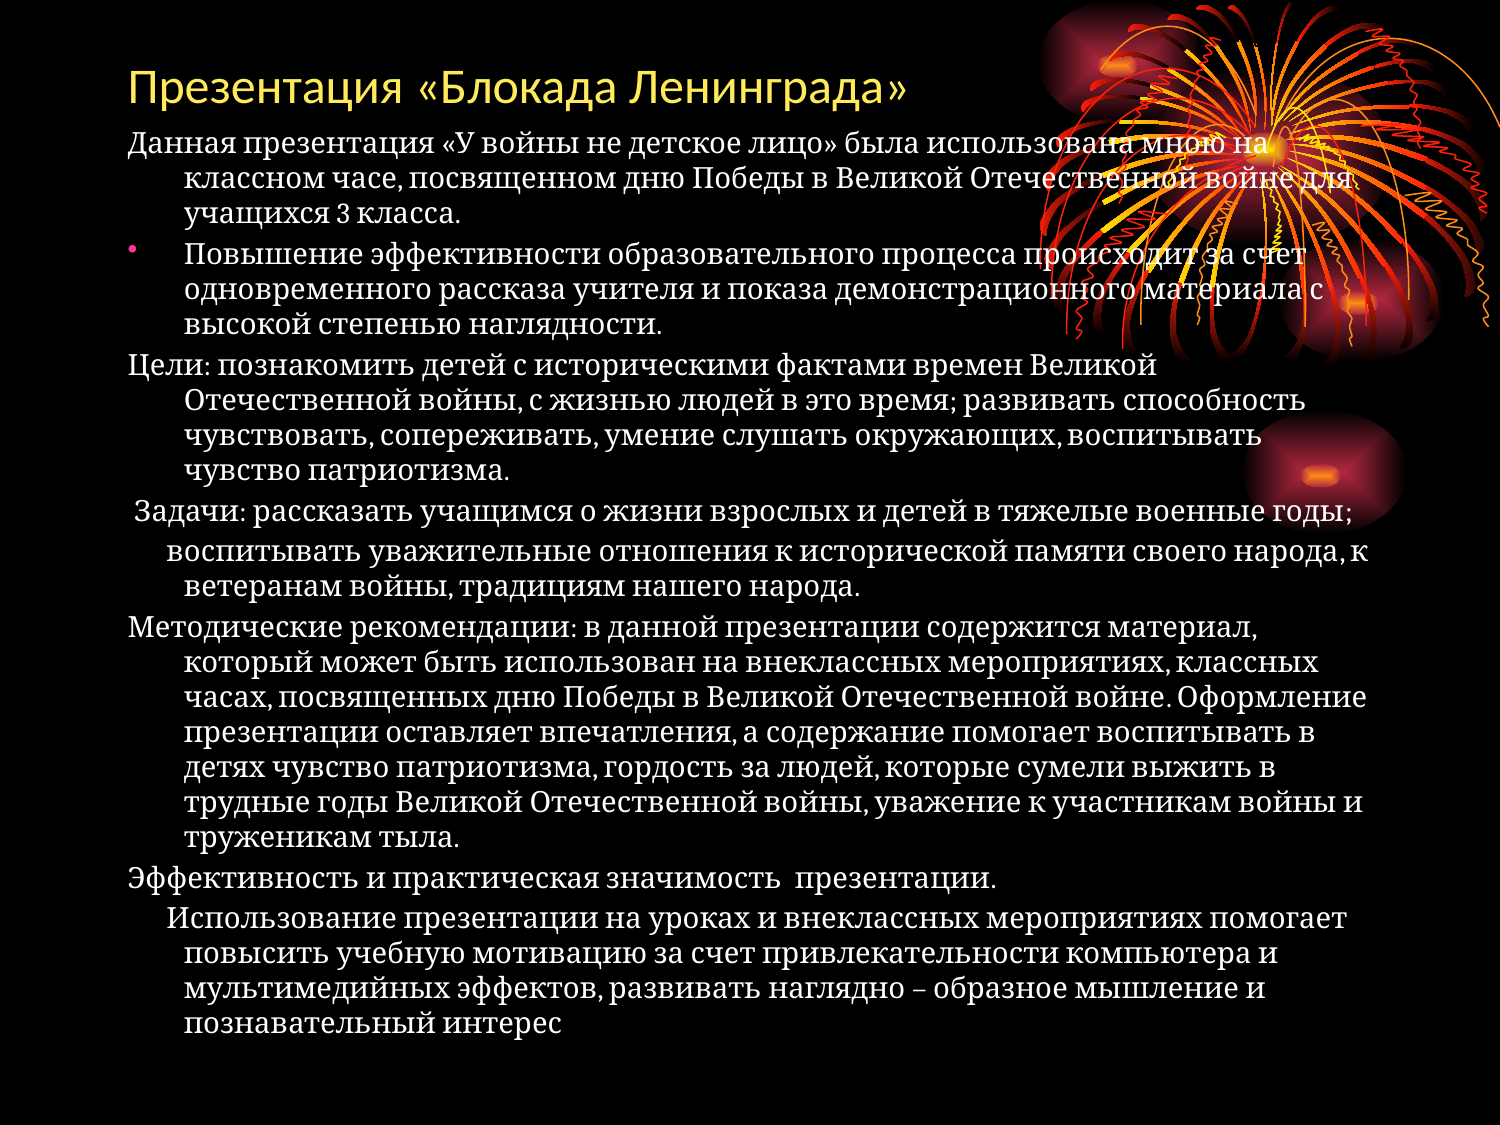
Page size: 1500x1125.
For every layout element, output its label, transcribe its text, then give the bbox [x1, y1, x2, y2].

title Презентация «Блокада Ленинграда» [112, 49, 1388, 116]
list Данная презентация «У войны не детское лицо» была использована мною на классном часе, посвященном дню Победы в Великой Отечественной войне для учащихся 3 класса. Повышение эффективности образовательного процесса происходит за счет одновременного рассказа учителя и показа демонстрационного материала с высокой степенью наглядности. Цели: познакомить детей с историческими фактами времен Великой Отечественной войны, с жизнью людей в это время; развивать способность чувствовать, сопереживать, умение слушать окружающих, воспитывать чувство патриотизма. Задачи: рассказать учащимся о жизни взрослых и детей в тяжелые военные годы; воспитывать уважительные отношения к исторической памяти своего народа, к ветеранам войны, традициям нашего народа. Методические рекомендации: в данной презентации содержится материал, который может быть использован на внеклассных мероприятиях, классных часах, посвященных дню Победы в Великой Отечественной войне. Оформление презентации оставляет впечатления, а содержание помогает воспитывать в детях чувство патриотизма, гордость за людей, которые сумели выжить в трудные годы Великой Отечественной войны, уважение к участникам войны и труженикам тыла. Эффективность и практическая значимость презентации. Использование презентации на уроках и внеклассных мероприятиях помогает повысить учебную мотивацию за счет привлекательности компьютера и мультимедийных эффектов, развивать наглядно – образное мышление и познавательный интерес [112, 116, 1388, 1125]
